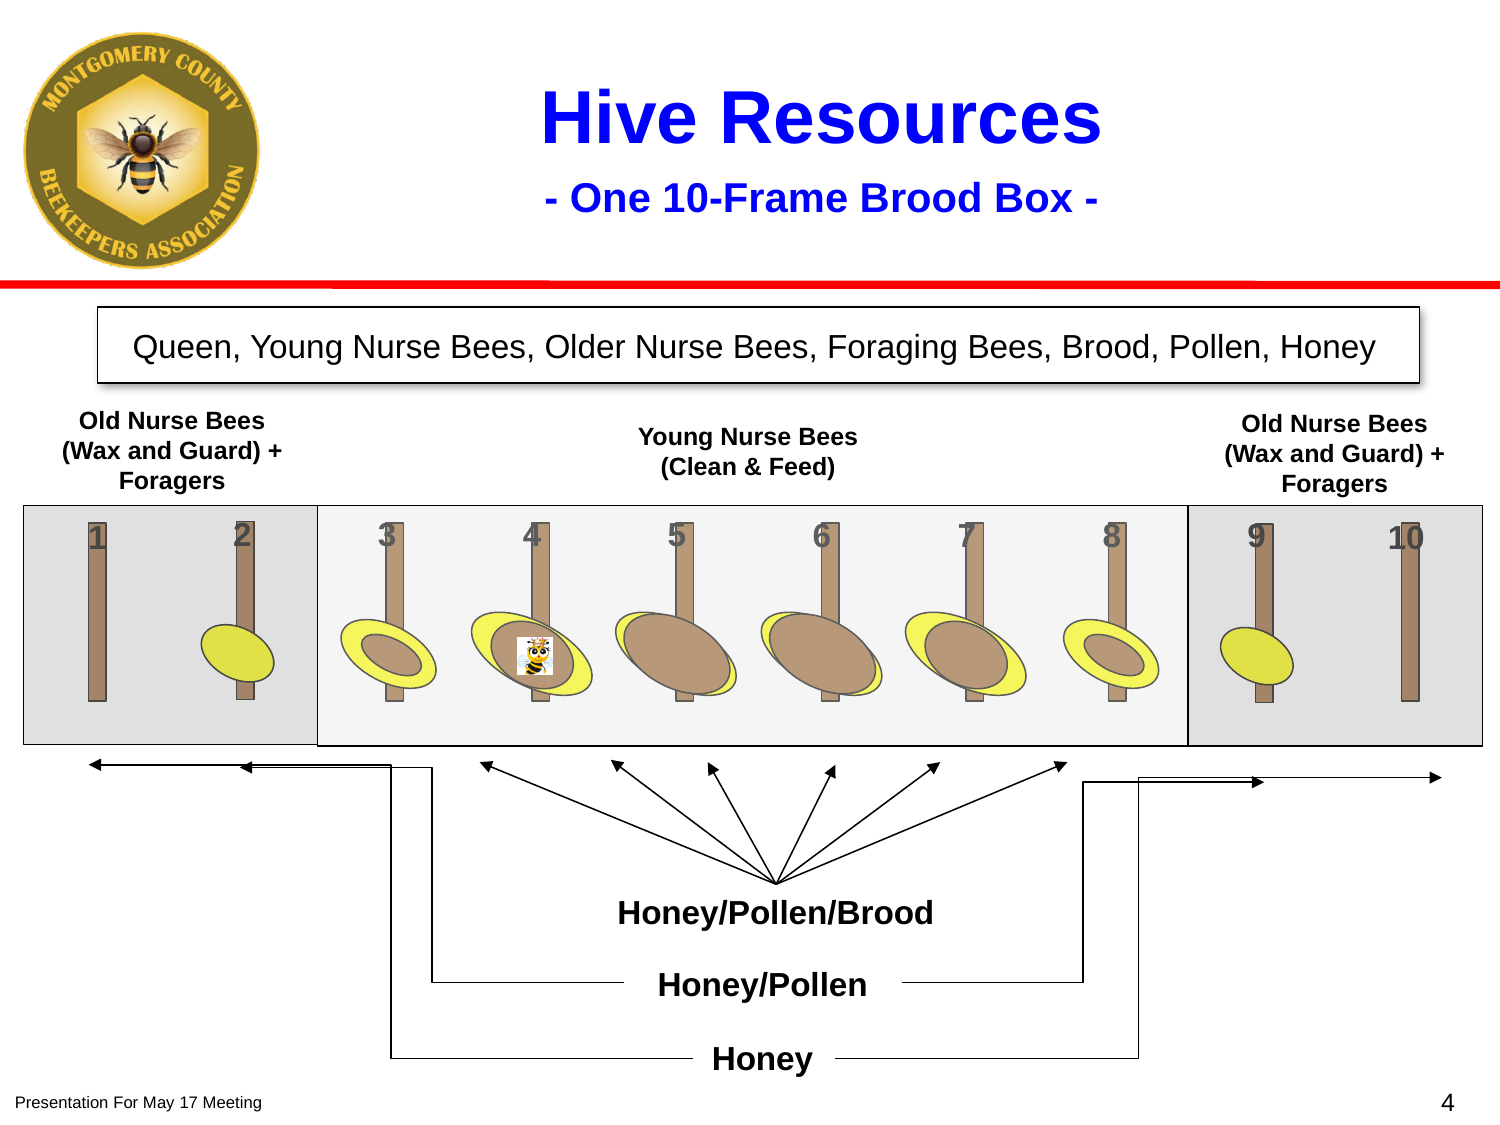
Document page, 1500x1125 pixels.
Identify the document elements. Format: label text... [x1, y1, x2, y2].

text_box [899, 522, 1032, 702]
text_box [336, 522, 441, 702]
text_box [317, 505, 1188, 746]
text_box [88, 764, 694, 1059]
text_box [97, 307, 1420, 383]
text_box Queen, Young Nurse Bees, Older Nurse Bees, Foraging Bees, Brood, Pollen, Honey [117, 318, 1494, 373]
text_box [479, 761, 607, 885]
text_box Old Nurse Bees (Wax and Guard) + Foragers [33, 397, 312, 502]
text_box Honey/Pollen [699, 955, 830, 1010]
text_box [901, 781, 1265, 984]
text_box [755, 522, 888, 702]
picture [22, 30, 261, 270]
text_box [835, 777, 1443, 1059]
text_box [1188, 505, 1483, 746]
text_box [1217, 523, 1296, 703]
title Hive Resources - One 10-Frame Brood Box - [258, 59, 1386, 258]
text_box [609, 522, 742, 702]
text_box Young Nurse Bees (Clean & Feed) [574, 412, 923, 488]
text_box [198, 521, 277, 700]
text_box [707, 761, 773, 885]
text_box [610, 759, 771, 885]
picture [517, 636, 553, 675]
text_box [239, 767, 624, 984]
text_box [465, 522, 598, 702]
text_box Honey/Pollen/Brood [699, 894, 830, 939]
text_box Honey [623, 1029, 902, 1085]
text_box [23, 505, 318, 745]
text_box Old Nurse Bees (Wax and Guard) + Foragers [1195, 400, 1474, 505]
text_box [1059, 522, 1163, 702]
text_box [775, 761, 1068, 885]
